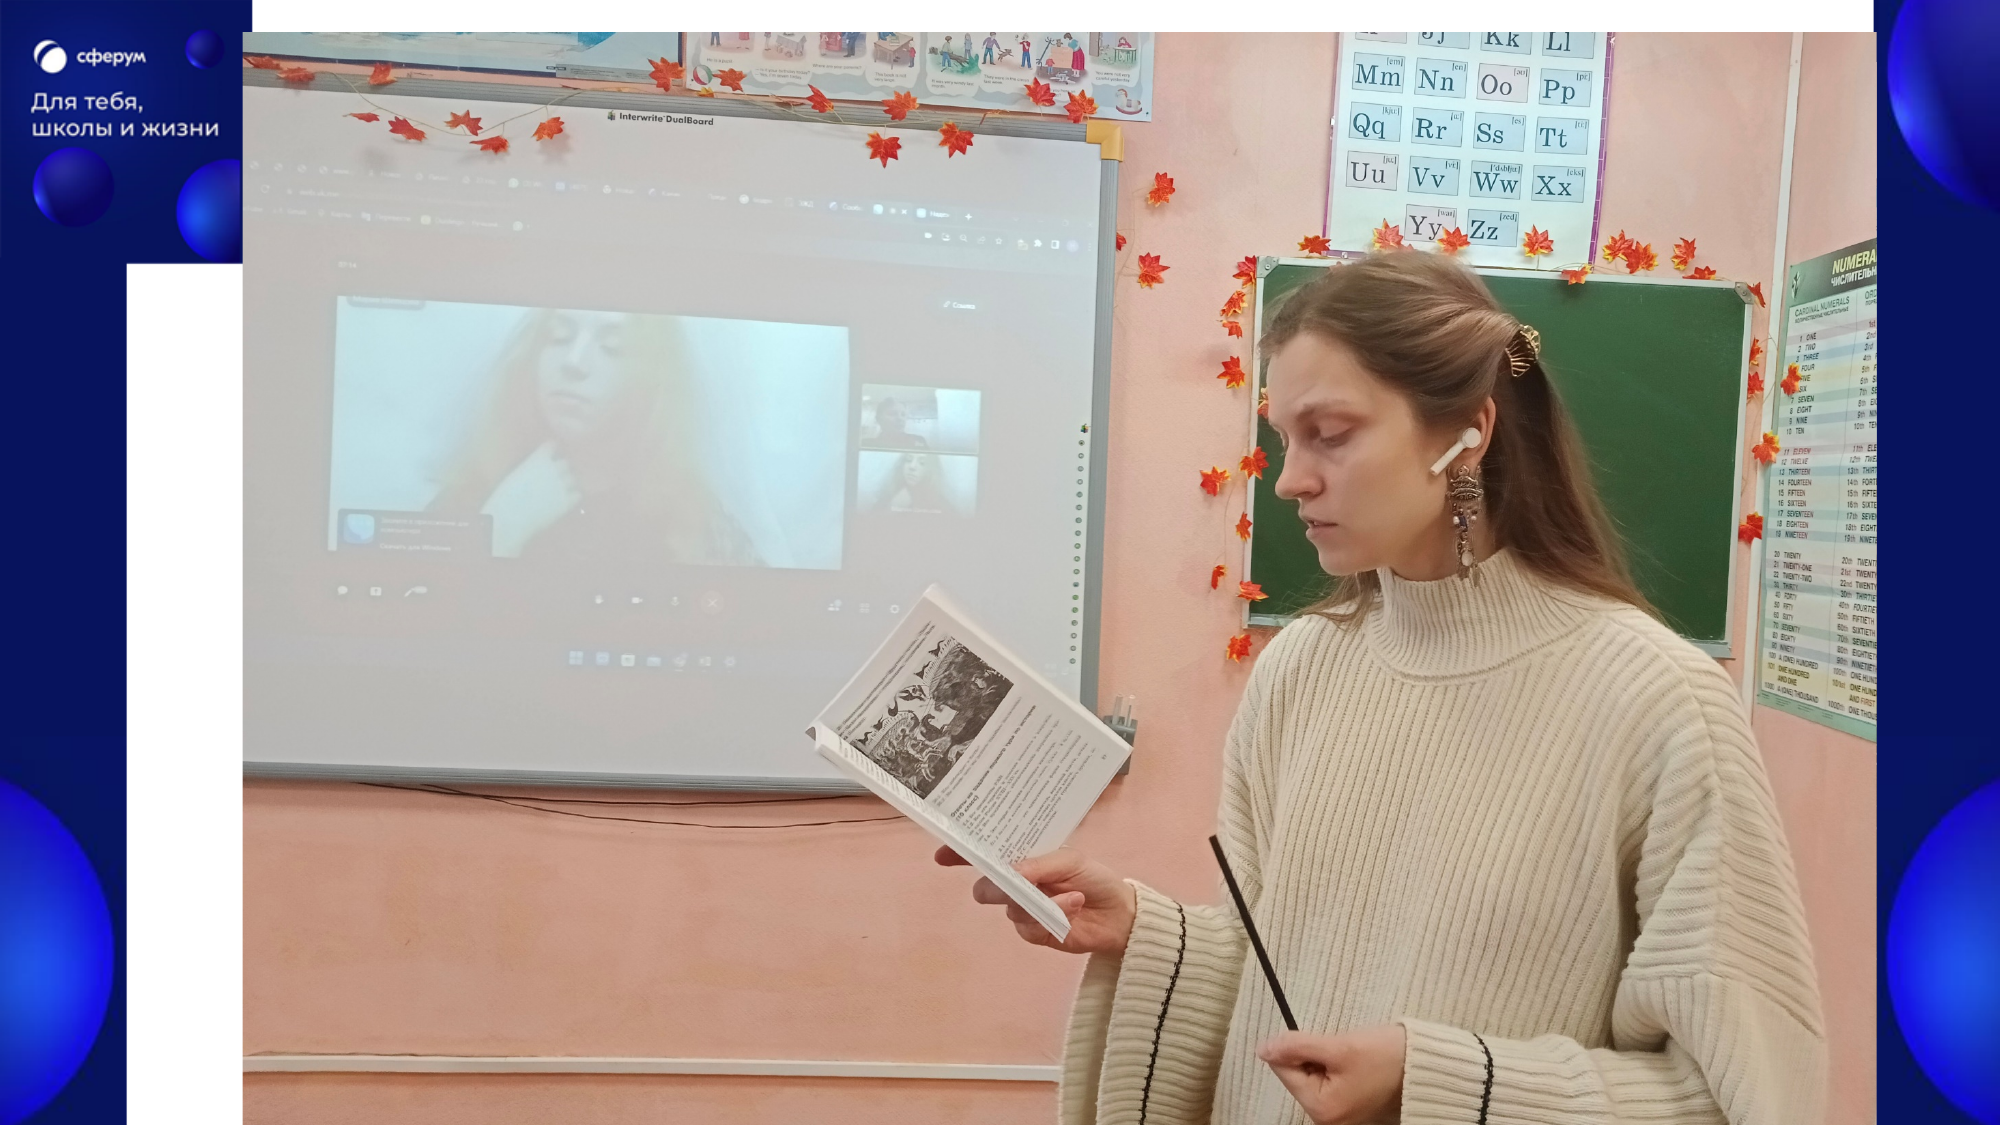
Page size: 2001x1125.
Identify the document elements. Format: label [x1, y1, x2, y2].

text_box [0, 0, 2000, 1125]
list [242, 32, 1877, 1125]
